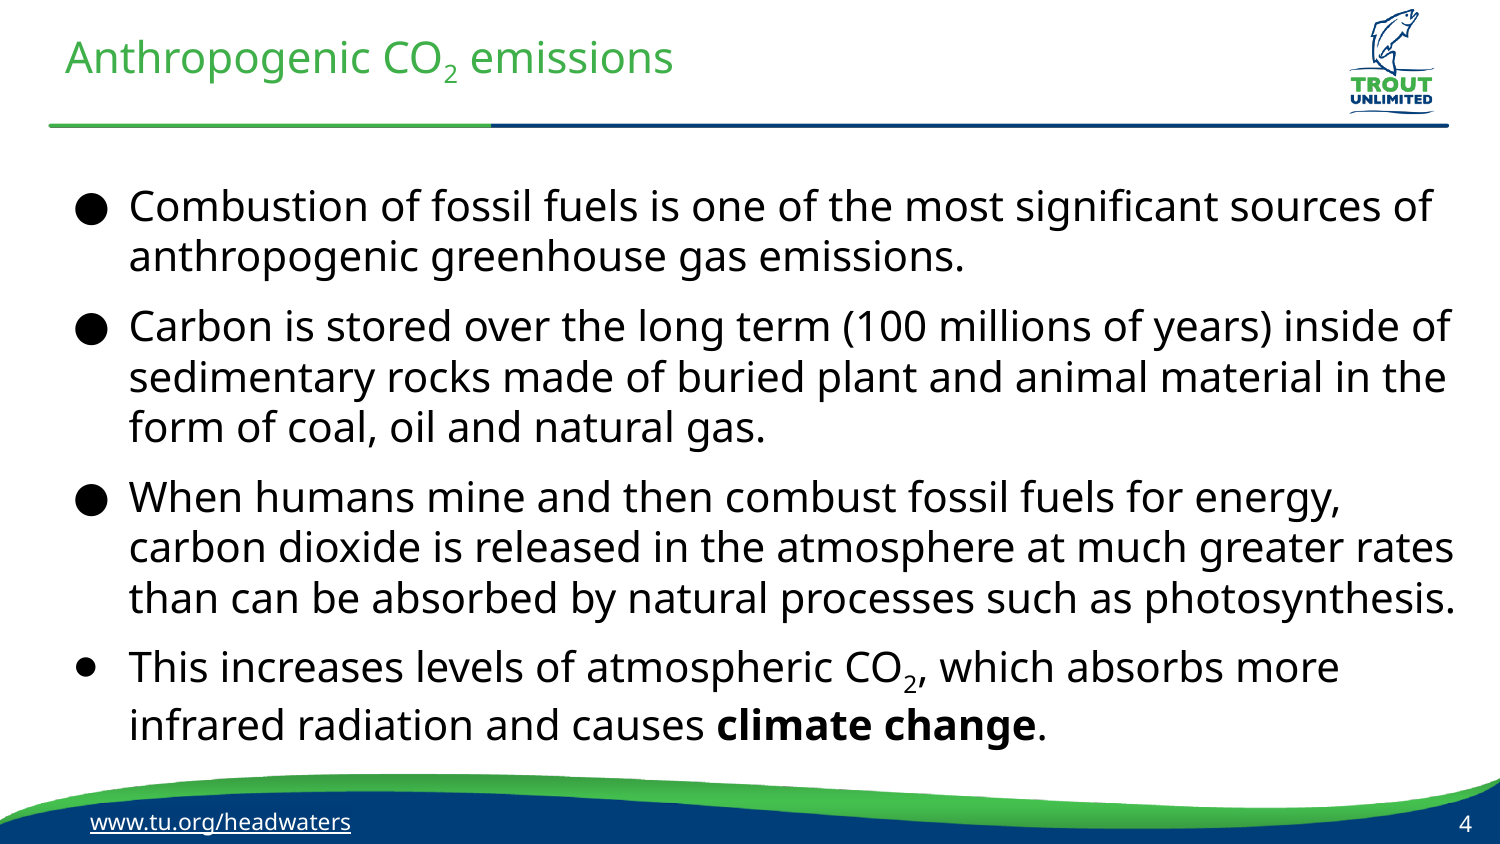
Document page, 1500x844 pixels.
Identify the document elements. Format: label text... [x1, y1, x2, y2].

list Combustion of fossil fuels is one of the most significant sources of anthropogenic greenhouse gas emissions. Carbon is stored over the long term (100 millions of years) inside of sedimentary rocks made of buried plant and animal material in the form of coal, oil and natural gas. When humans mine and then combust fossil fuels for energy, carbon dioxide is released in the atmosphere at much greater rates than can be absorbed by natural processes such as photosynthesis. This increases levels of atmospheric CO2, which absorbs more infrared radiation and causes climate change. [44, 171, 1488, 772]
footer www.tu.org/headwaters [75, 800, 423, 842]
title Anthropogenic CO2 emissions [50, 21, 1300, 97]
picture [44, 0, 1456, 135]
picture [0, 759, 1500, 844]
slide_number 4 [1374, 801, 1488, 844]
